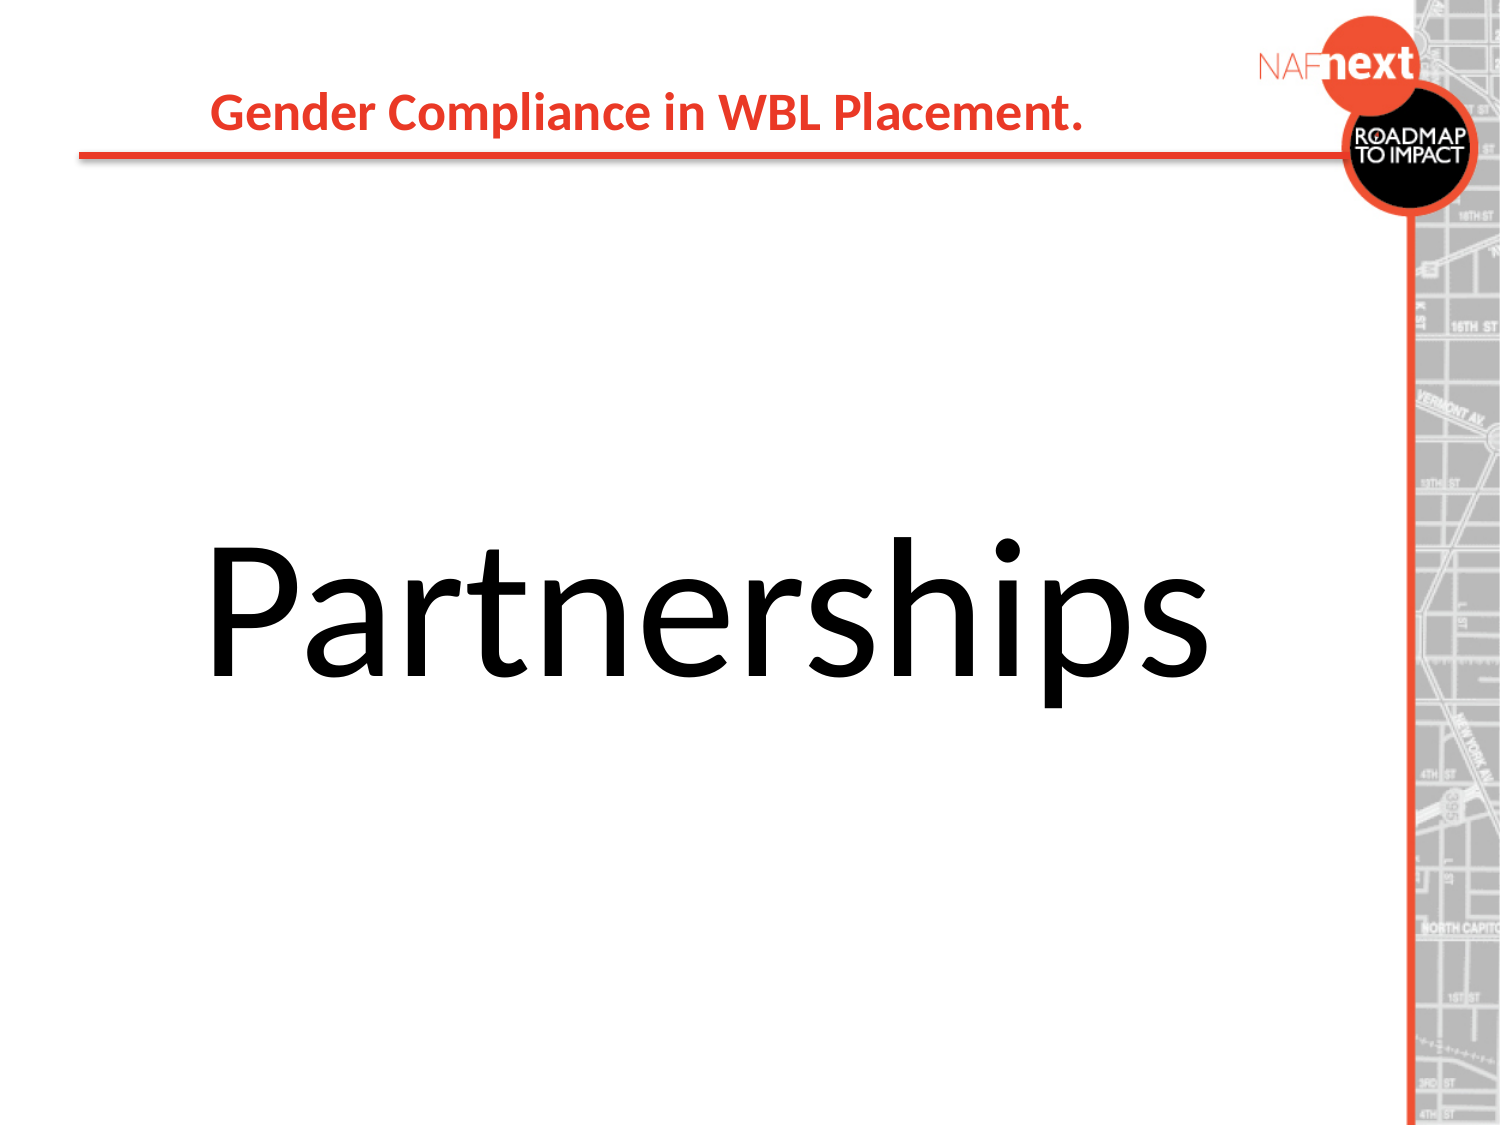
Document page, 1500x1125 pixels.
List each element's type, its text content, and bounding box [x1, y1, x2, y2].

list Gender Compliance in WBL Placement. [79, 0, 1243, 142]
picture [1231, 0, 1500, 1125]
list Partnerships [79, 178, 1336, 1099]
